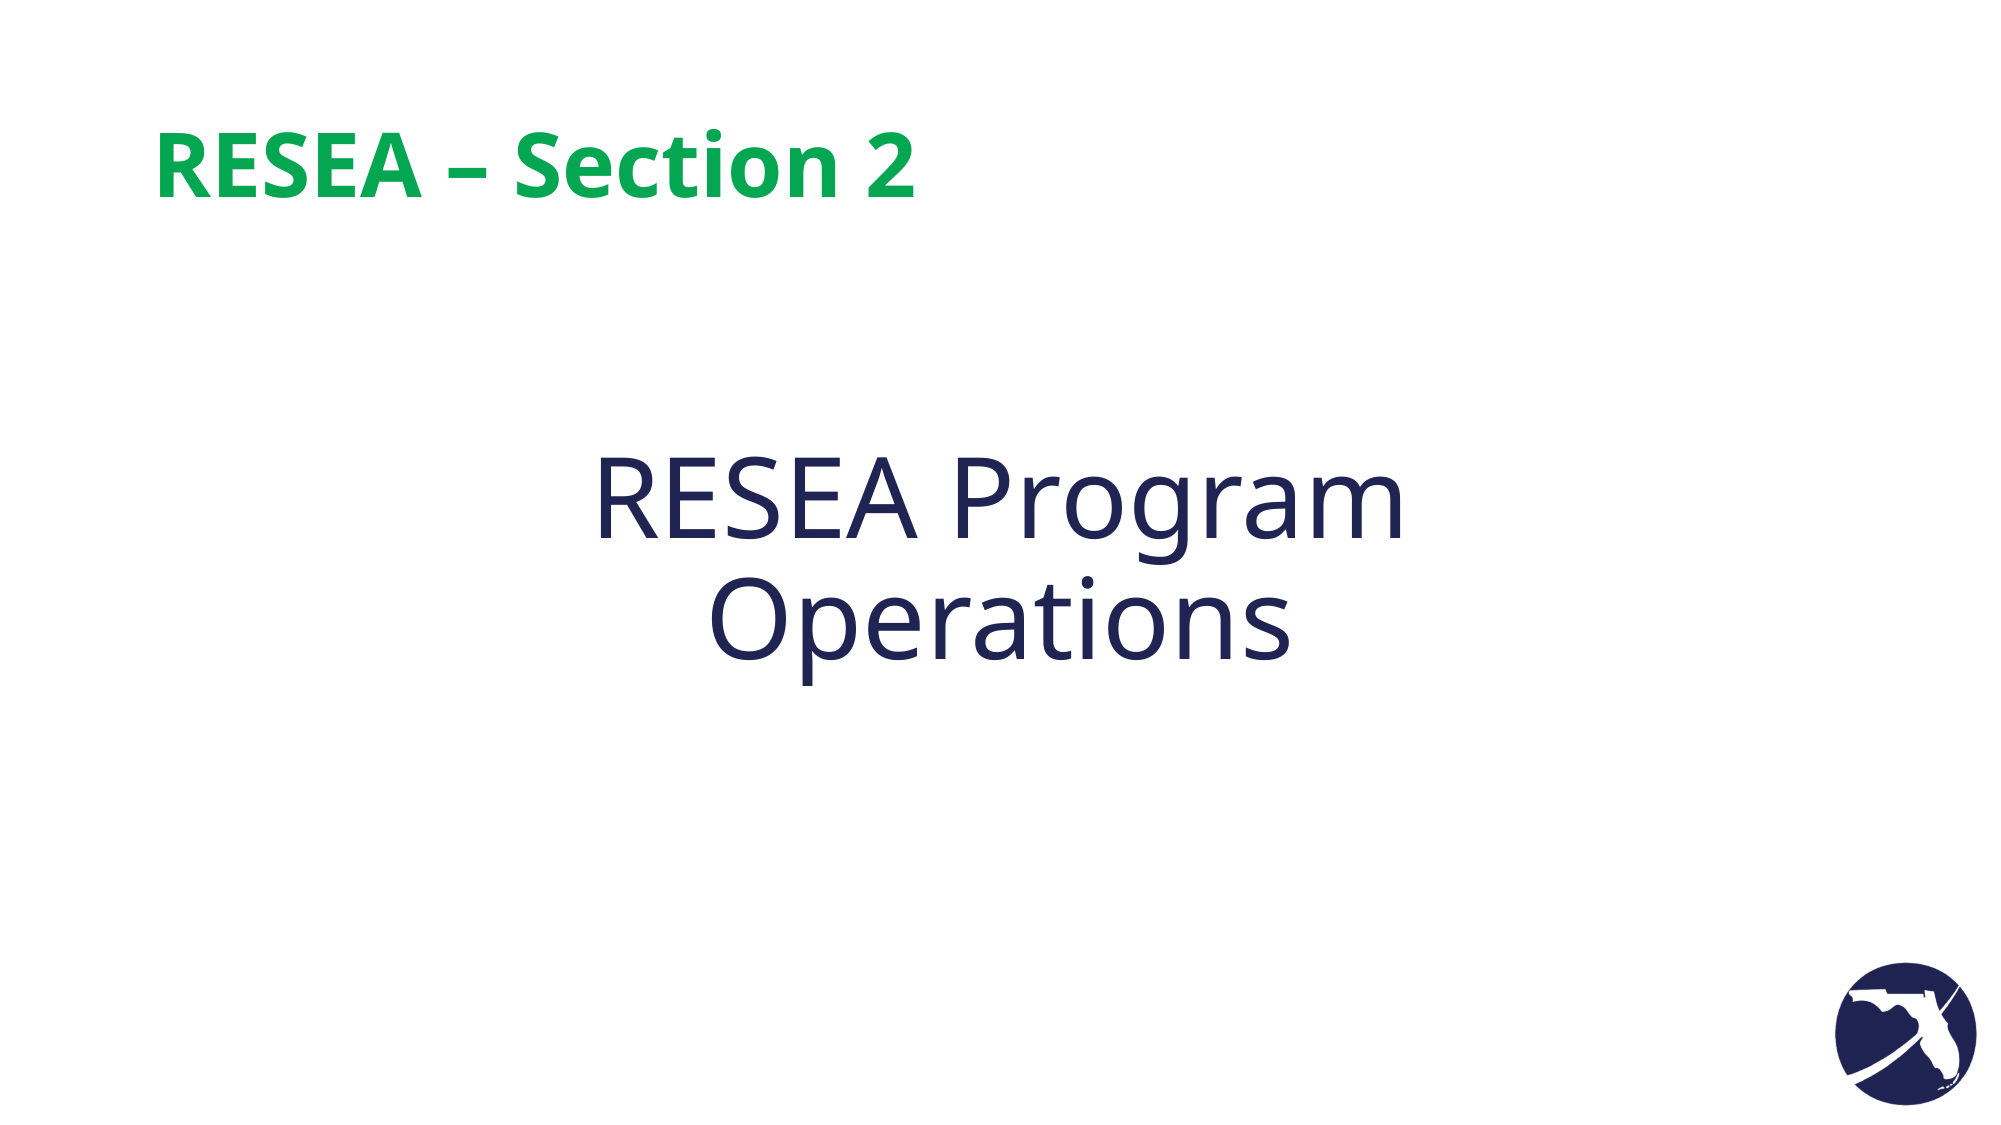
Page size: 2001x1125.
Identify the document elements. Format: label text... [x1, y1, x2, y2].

picture [1834, 961, 1979, 1109]
text_box RESEA Program Operations [353, 328, 1647, 797]
title RESEA – Section 2 [137, 59, 1863, 278]
